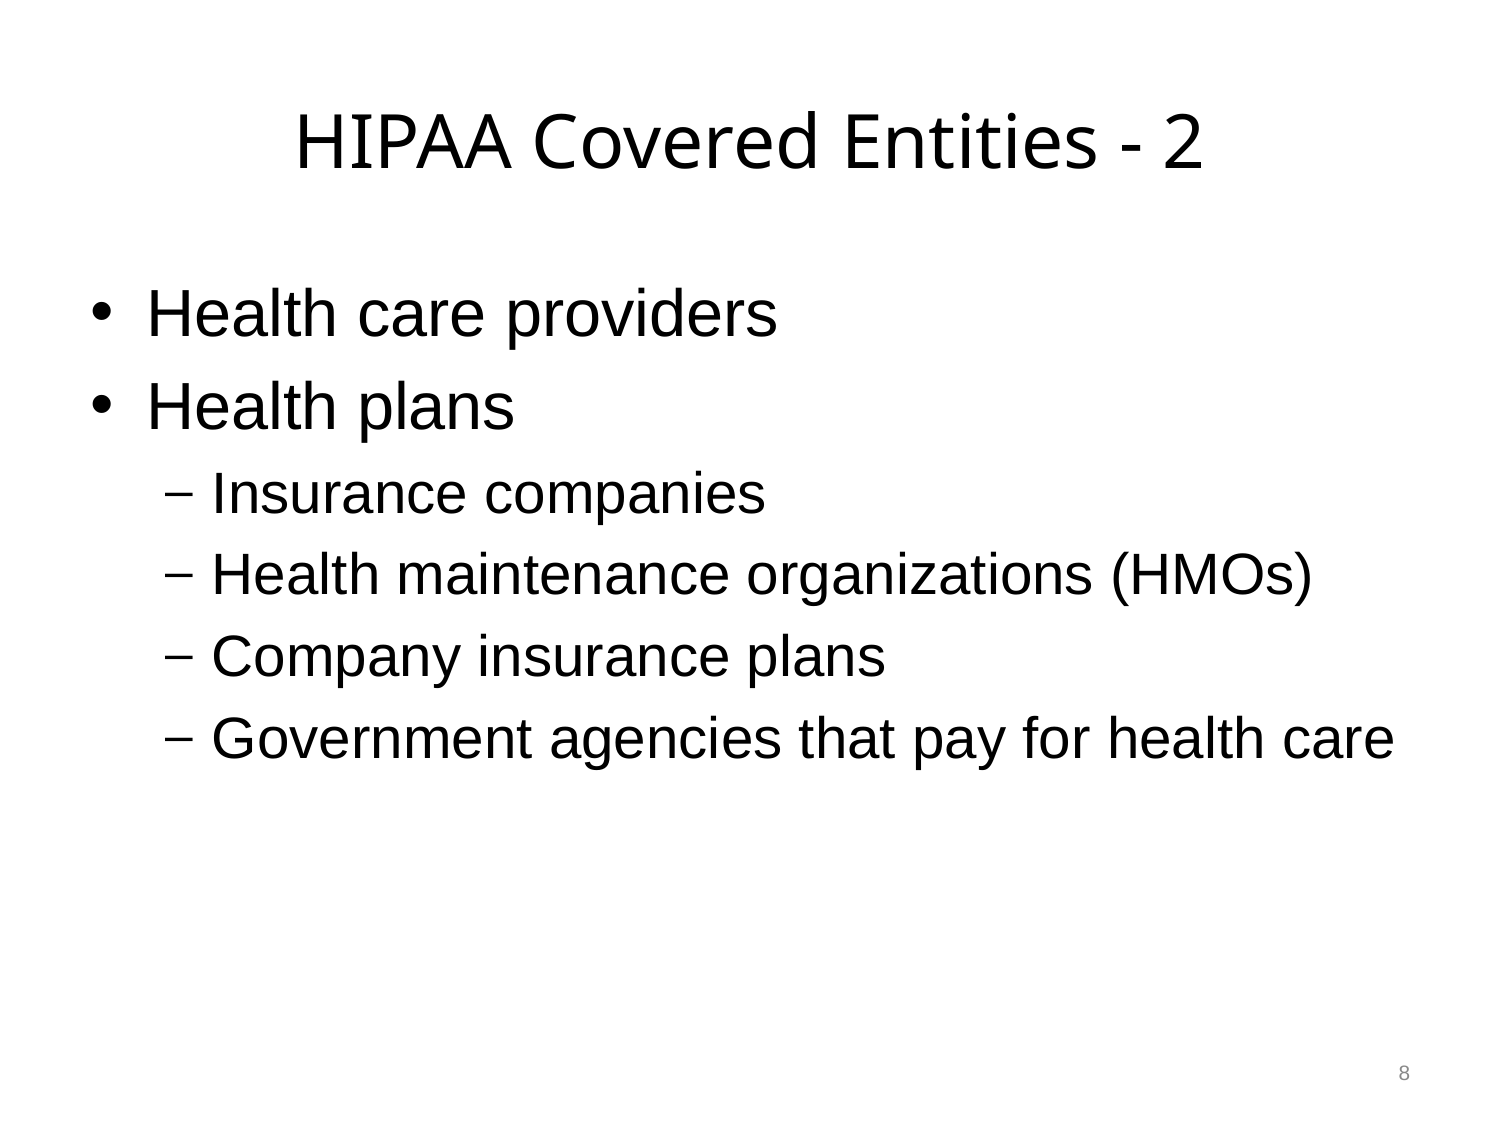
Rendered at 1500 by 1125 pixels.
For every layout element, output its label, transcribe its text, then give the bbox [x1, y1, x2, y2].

title HIPAA Covered Entities - 2 [75, 45, 1425, 233]
list Health care providers Health plans Insurance companies Health maintenance organizations (HMOs) Company insurance plans Government agencies that pay for health care [75, 262, 1425, 1013]
slide_number 8 [1341, 1027, 1425, 1118]
